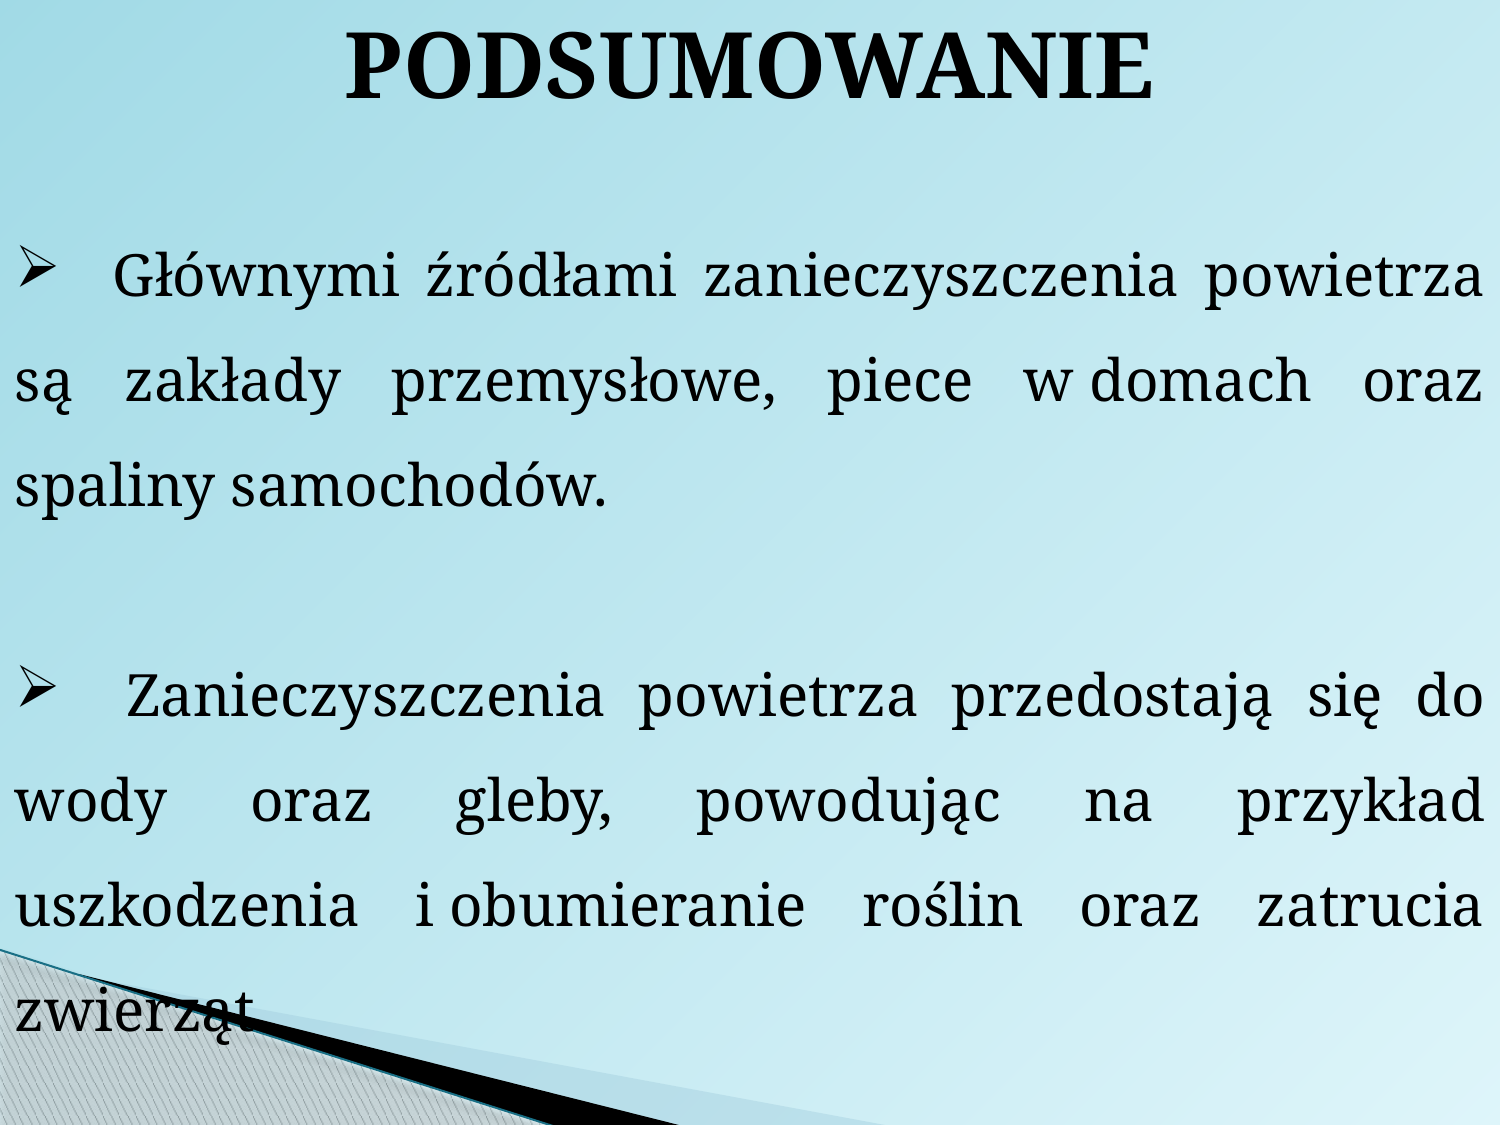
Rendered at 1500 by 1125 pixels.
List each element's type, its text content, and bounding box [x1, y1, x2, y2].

text_box PODSUMOWANIE [0, 0, 1500, 125]
text_box Głównymi źródłami zanieczyszczenia powietrza są zakłady przemysłowe, piece w domach oraz spaliny samochodów. Zanieczyszczenia powietrza przedostają się do wody oraz gleby, powodując na przykład uszkodzenia i obumieranie roślin oraz zatrucia zwierząt. [0, 196, 1500, 1051]
